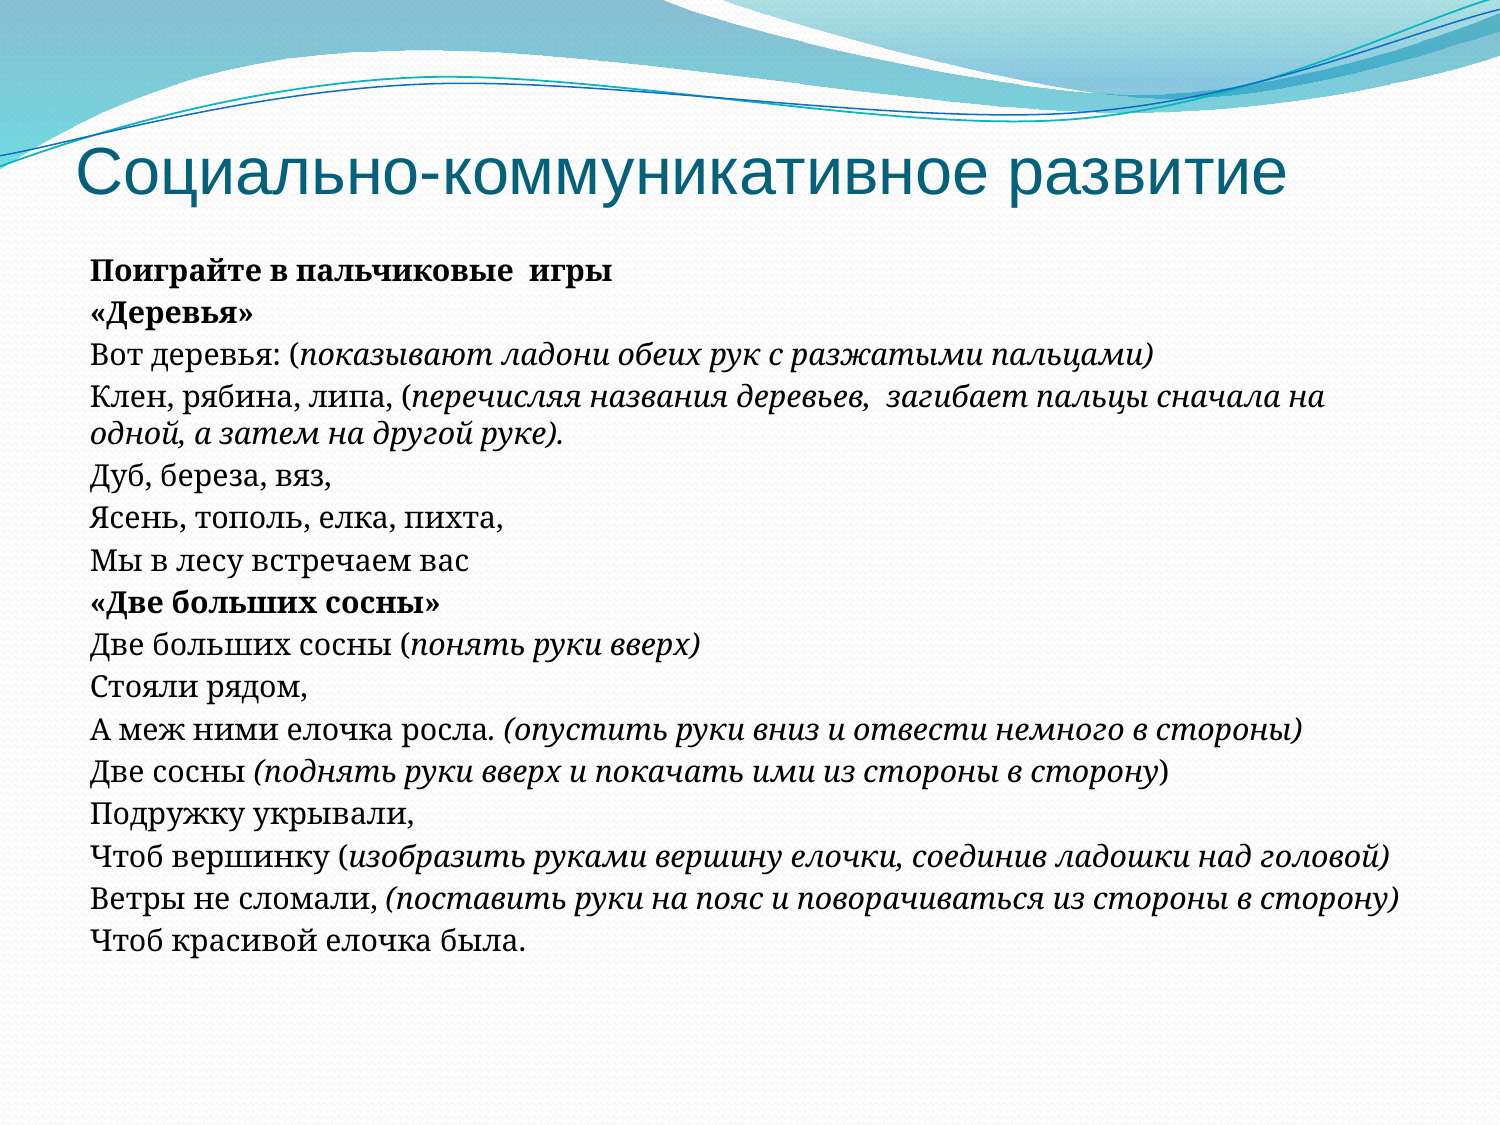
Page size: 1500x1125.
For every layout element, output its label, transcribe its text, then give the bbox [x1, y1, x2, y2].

list Поиграйте в пальчиковые игры «Деревья» Вот деревья: (показывают ладони обеих рук с разжатыми пальцами) Клен, рябина, липа, (перечисляя названия деревьев, загибает пальцы сначала на одной, а затем на другой руке). Дуб, береза, вяз, Ясень, тополь, елка, пихта, Мы в лесу встречаем вас «Две больших сосны» Две больших сосны (понять руки вверх) Стояли рядом, А меж ними елочка росла. (опустить руки вниз и отвести немного в стороны) Две сосны (поднять руки вверх и покачать ими из стороны в сторону) Подружку укрывали, Чтоб вершинку (изобразить руками вершину елочки, соединив ладошки над головой) Ветры не сломали, (поставить руки на пояс и поворачиваться из стороны в сторону) Чтоб красивой елочка была. [75, 243, 1425, 1038]
title Социально-коммуникативное развитие [75, 66, 1425, 209]
